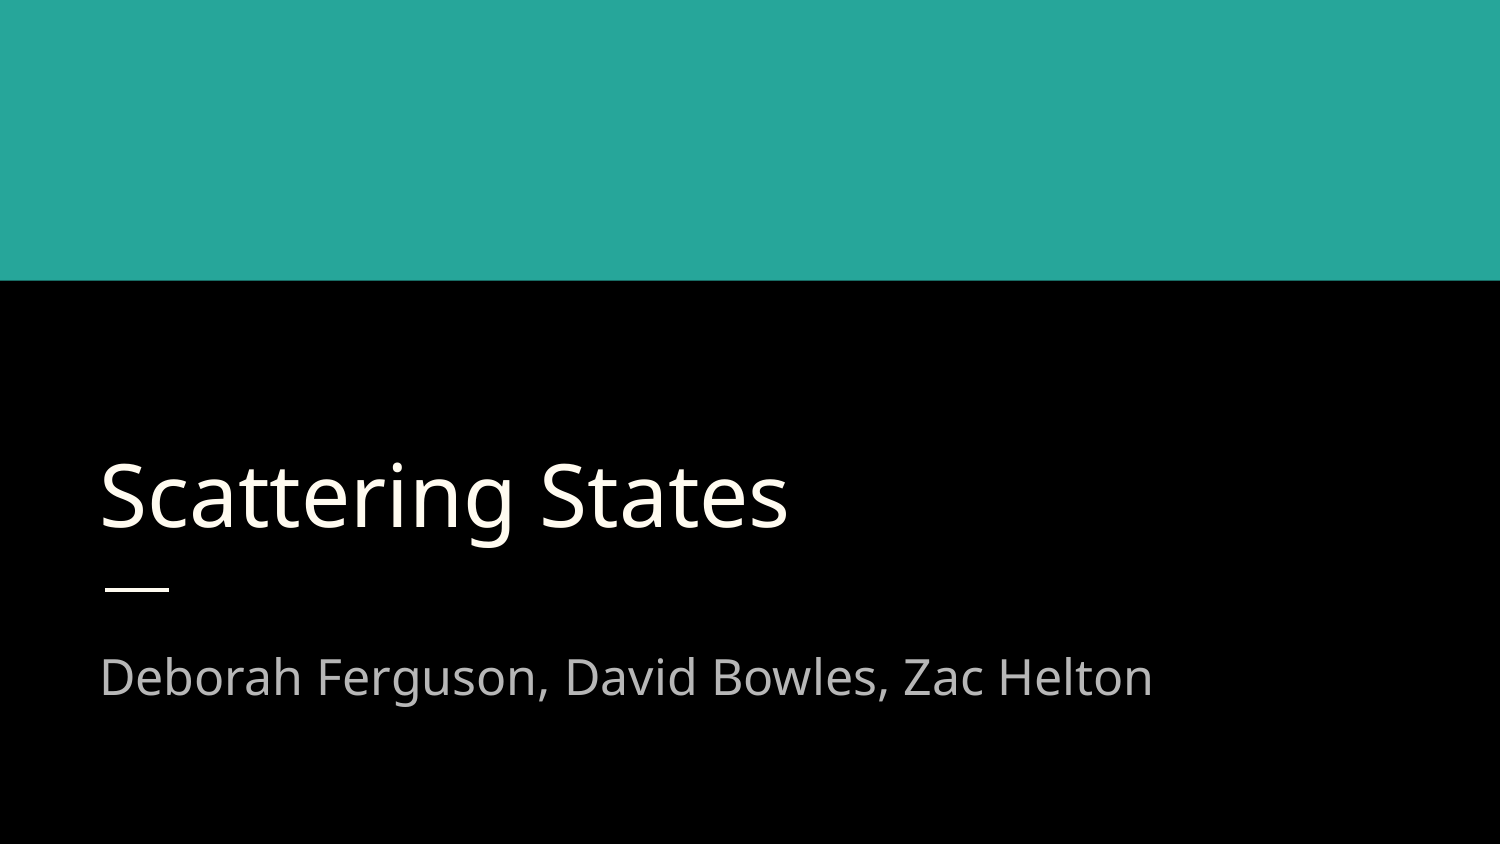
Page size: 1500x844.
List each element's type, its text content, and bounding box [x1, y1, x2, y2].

title Scattering States [84, 310, 1416, 561]
subtitle Deborah Ferguson, David Bowles, Zac Helton [84, 630, 1416, 760]
